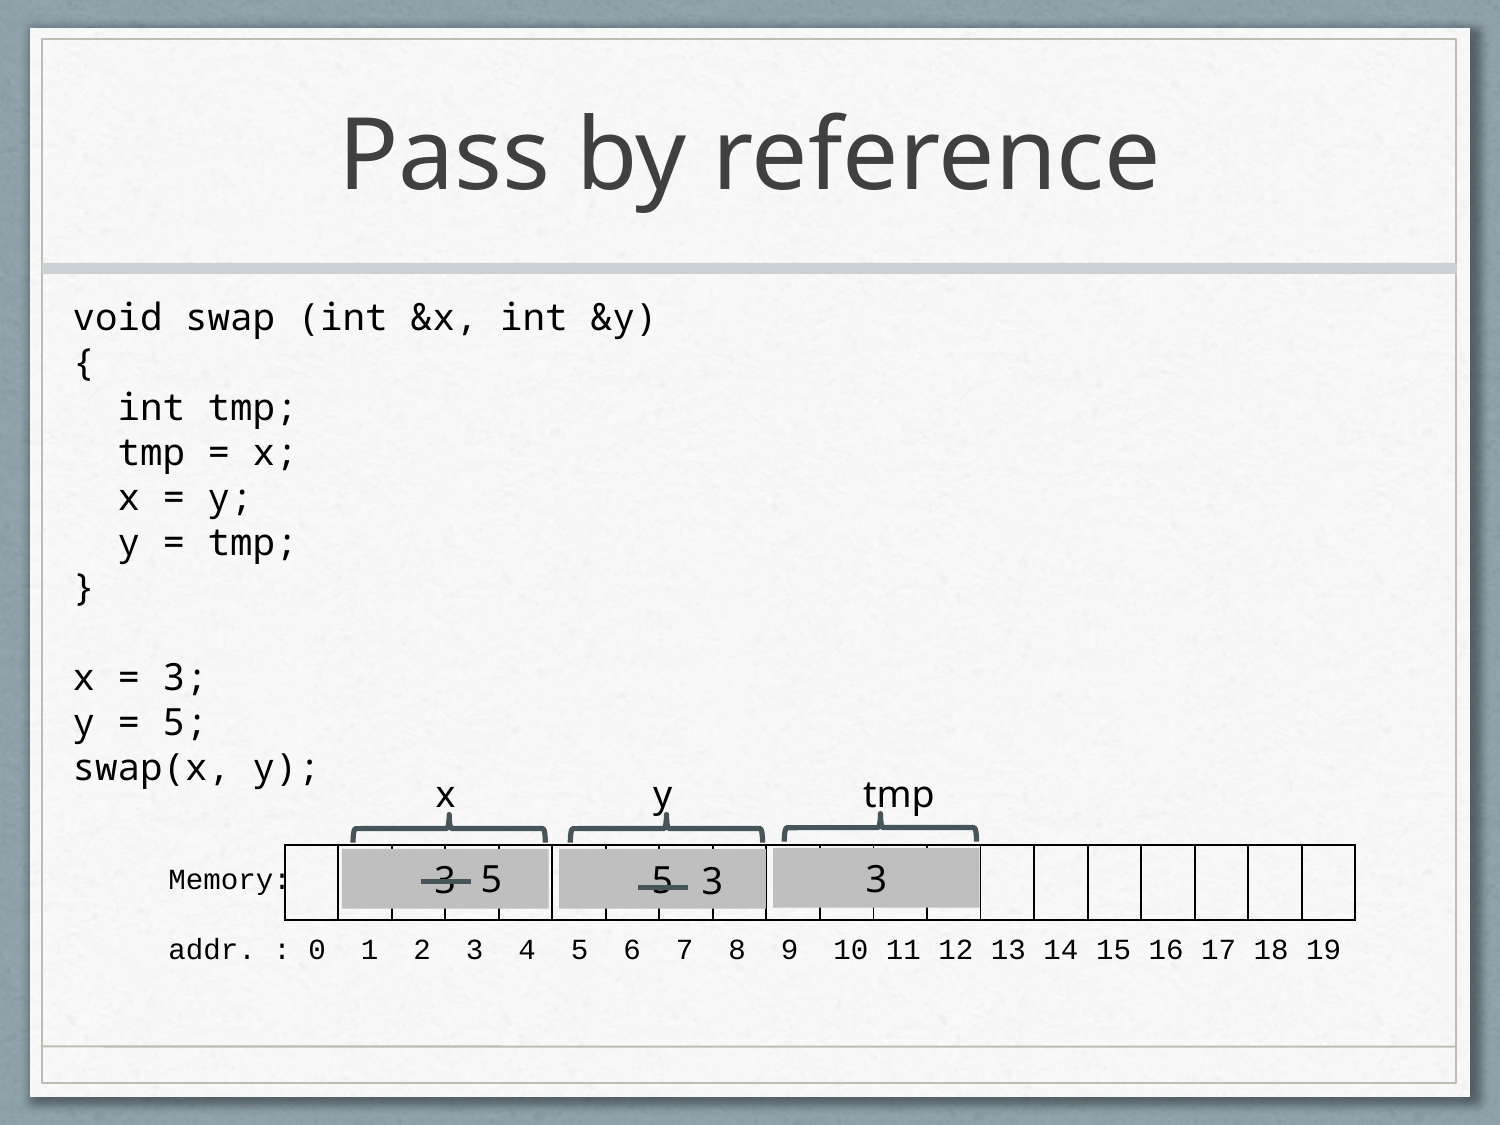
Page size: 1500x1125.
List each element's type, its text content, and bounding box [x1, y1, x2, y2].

table_header [1303, 846, 1354, 919]
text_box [341, 762, 550, 911]
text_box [637, 849, 738, 912]
table_header [1249, 846, 1301, 919]
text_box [558, 762, 767, 911]
table_header [1196, 846, 1247, 919]
text_box Memory: addr. : 0 1 2 3 4 5 6 7 8 9 10 11 12 13 14 15 16 17 18 19 [153, 852, 1356, 973]
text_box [772, 761, 981, 910]
title Pass by reference [147, 40, 1353, 260]
table_header [1142, 846, 1194, 919]
picture [30, 28, 1470, 1097]
table_header [981, 846, 1033, 919]
table_header [1089, 846, 1140, 919]
table_header [1035, 846, 1087, 919]
text_box void swap (int &x, int &y) { int tmp; tmp = x; x = y; y = tmp; } x = 3; y = 5; swap(x, y); [57, 285, 673, 796]
table_header [286, 846, 337, 919]
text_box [420, 847, 517, 910]
